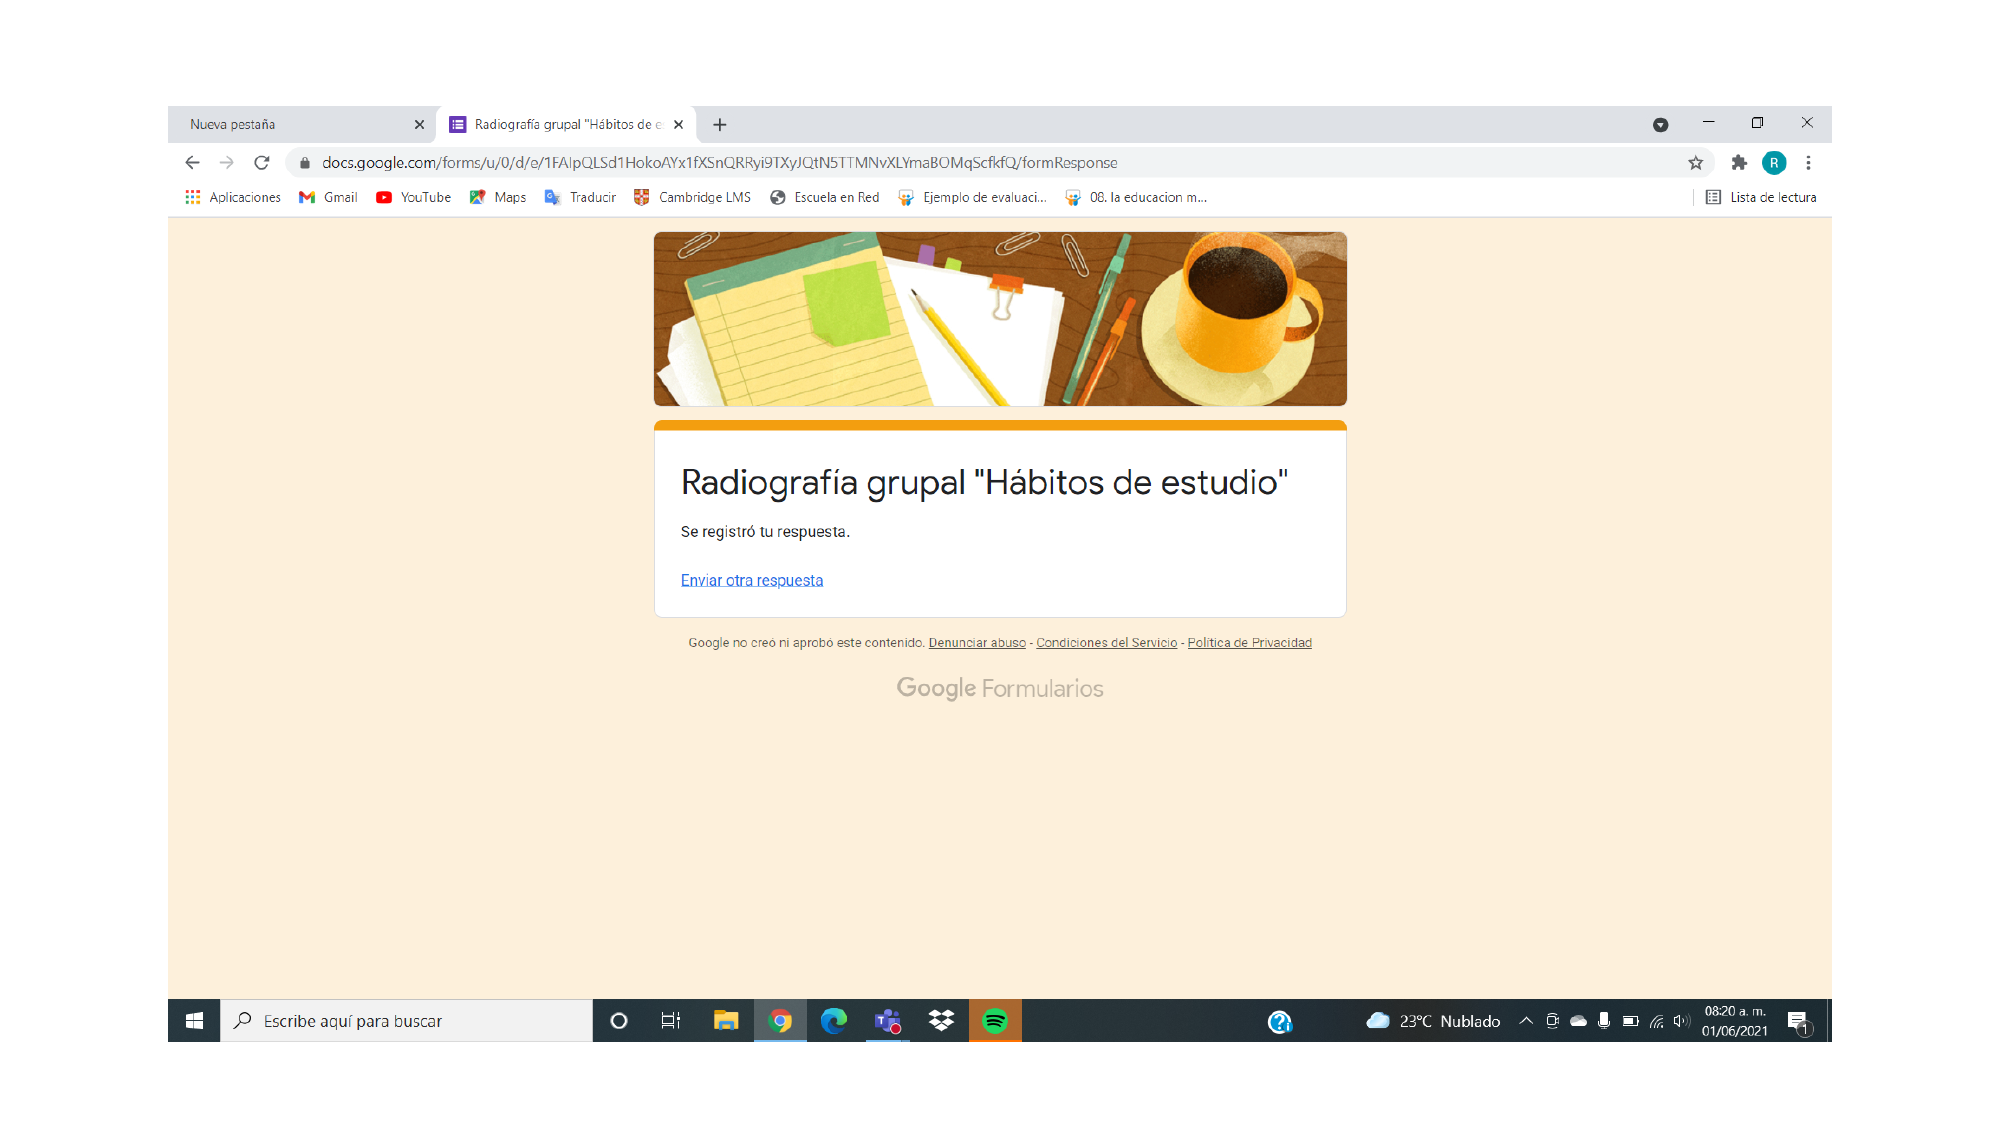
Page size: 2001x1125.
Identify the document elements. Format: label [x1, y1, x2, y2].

picture [168, 106, 1832, 1042]
